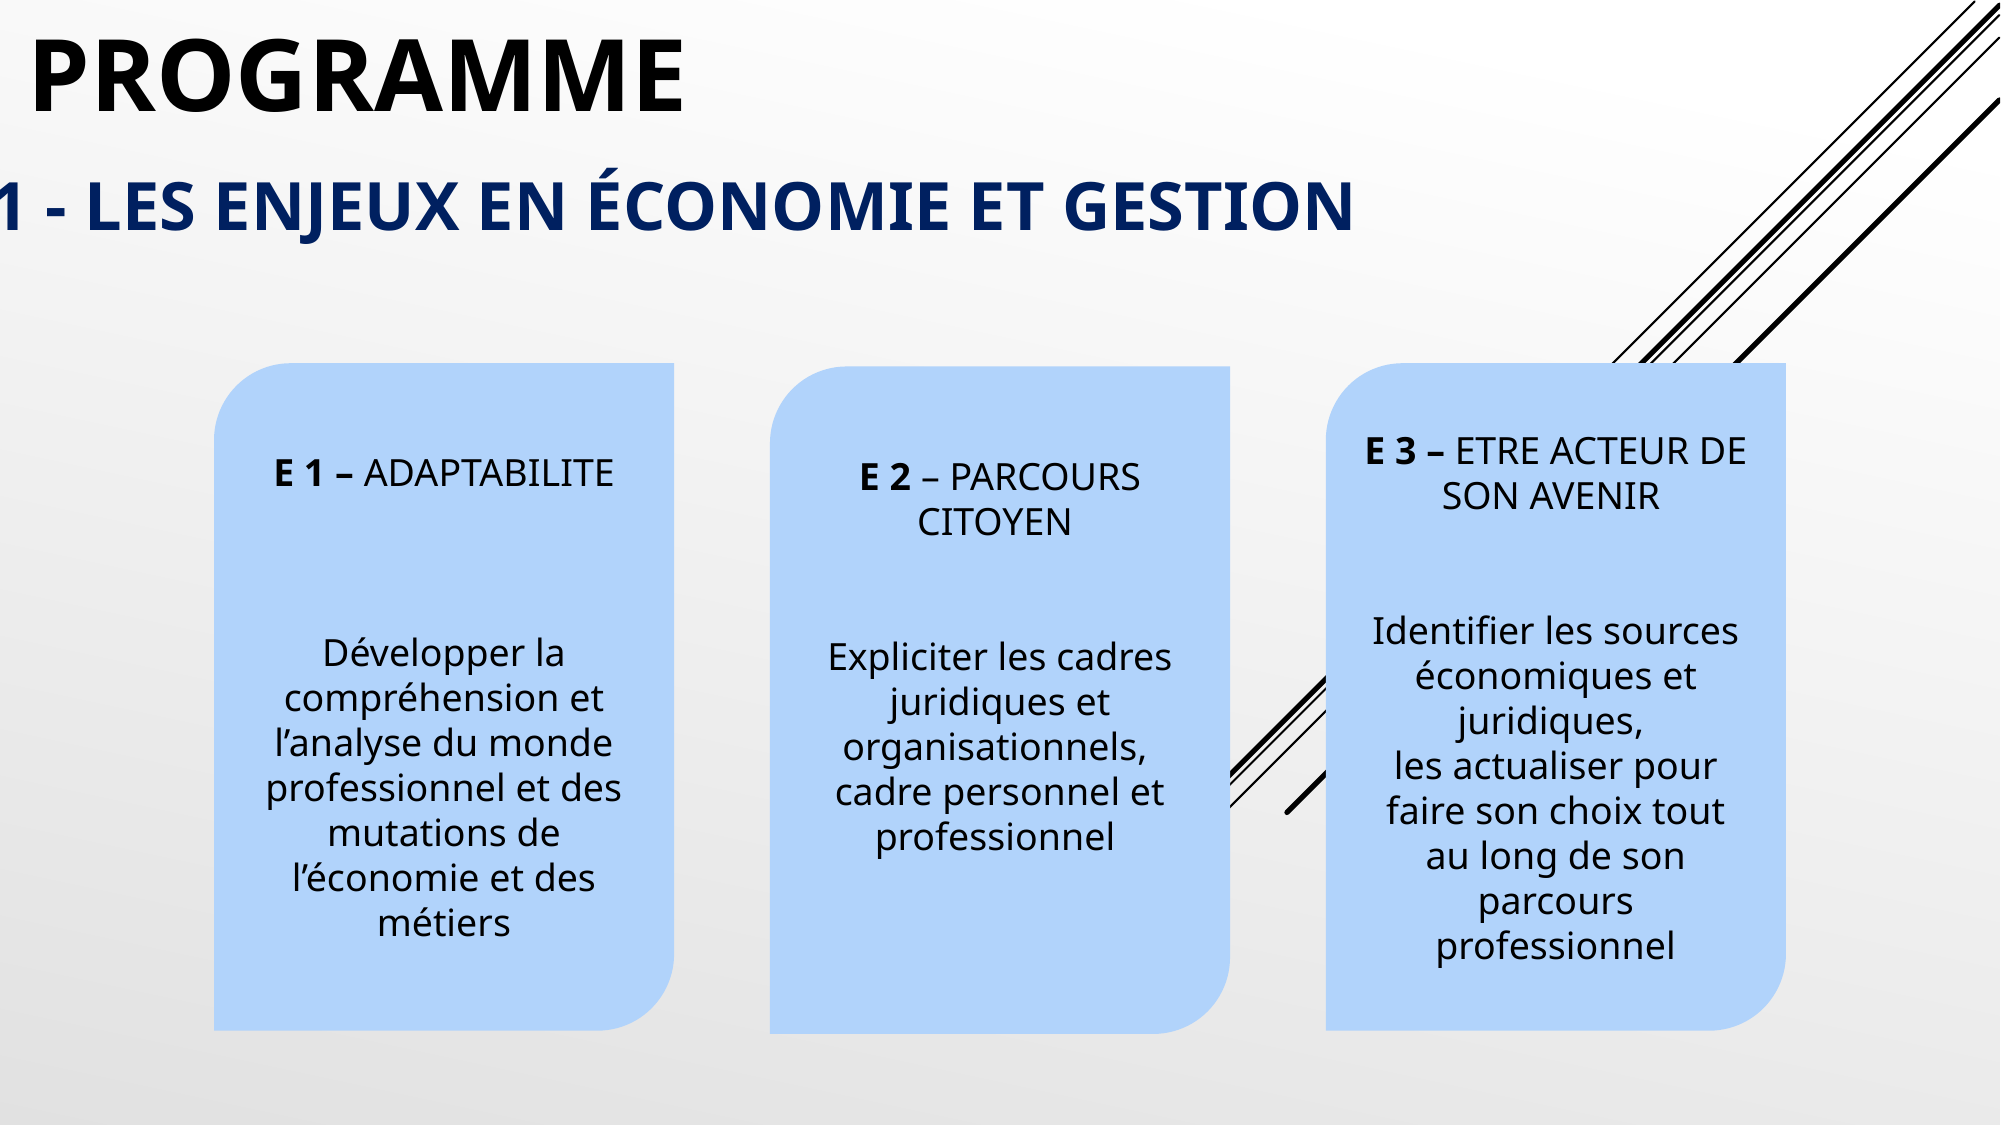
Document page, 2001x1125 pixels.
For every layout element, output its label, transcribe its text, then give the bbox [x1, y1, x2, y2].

text_box STRUCTURE DU PROGRAMME [12, 0, 1401, 140]
text_box E 1 – ADAPTABILITE Développer la compréhension et l’analyse du monde professionnel et des mutations de l’économie et des métiers [212, 361, 676, 1032]
title 1 - LES ENJEUX EN économie et gestion [0, 138, 1392, 251]
text_box E 2 – PARCOURS CITOYEN Expliciter les cadres juridiques et organisationnels, cadre personnel et professionnel [768, 365, 1232, 1036]
text_box E 3 – ETRE ACTEUR DE SON AVENIR Identifier les sources économiques et juridiques, les actualiser pour faire son choix tout au long de son parcours professionnel [1324, 361, 1788, 1032]
